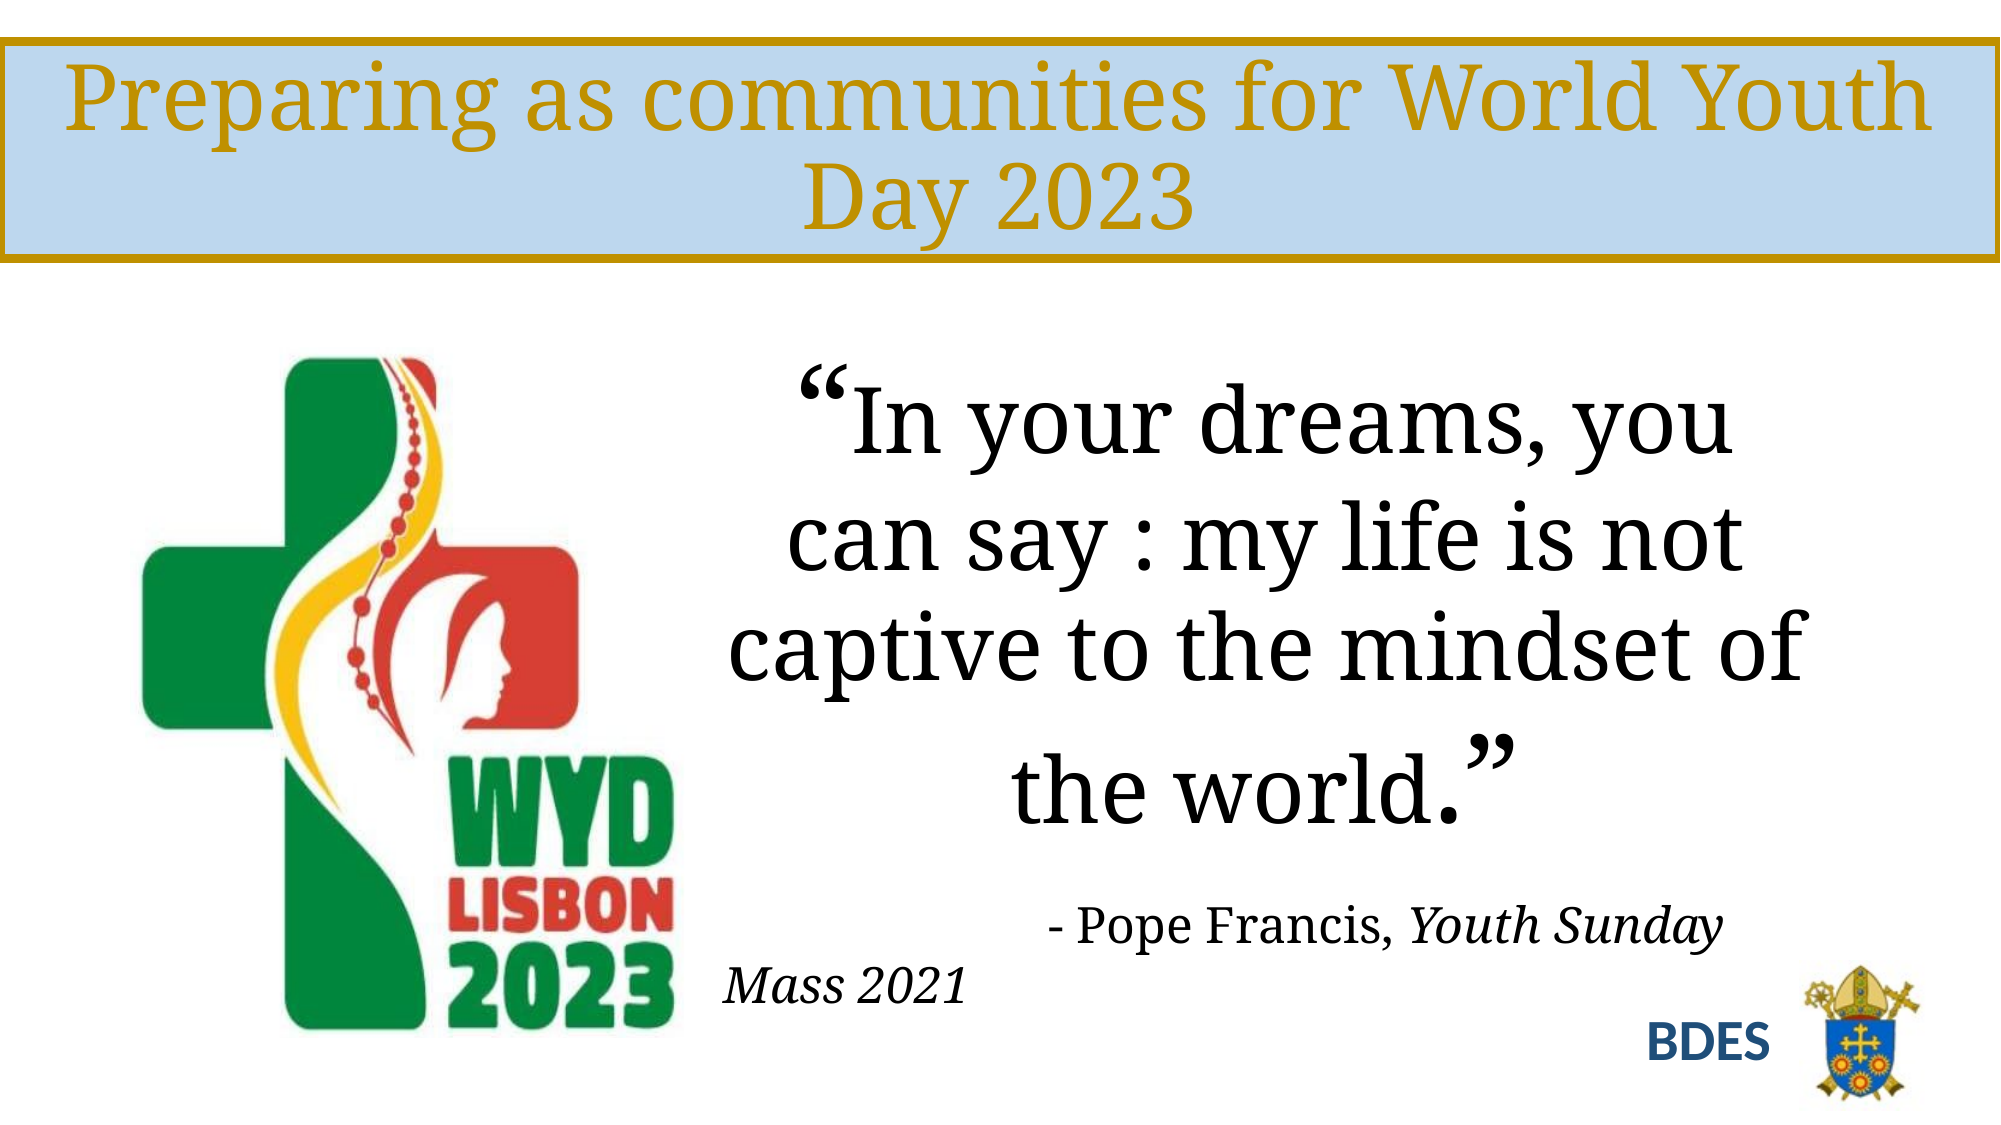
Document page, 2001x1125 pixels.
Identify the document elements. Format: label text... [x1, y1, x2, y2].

text_box Preparing as communities for World Youth Day 2023 [0, 41, 2000, 259]
text_box BDES [1631, 1022, 1799, 1080]
picture [1799, 960, 1926, 1111]
text_box “In your dreams, you can say : my life is not captive to the mindset of the world.” - Pope Francis, Youth Sunday Mass 2021 [708, 321, 1823, 1022]
picture [129, 347, 692, 1038]
